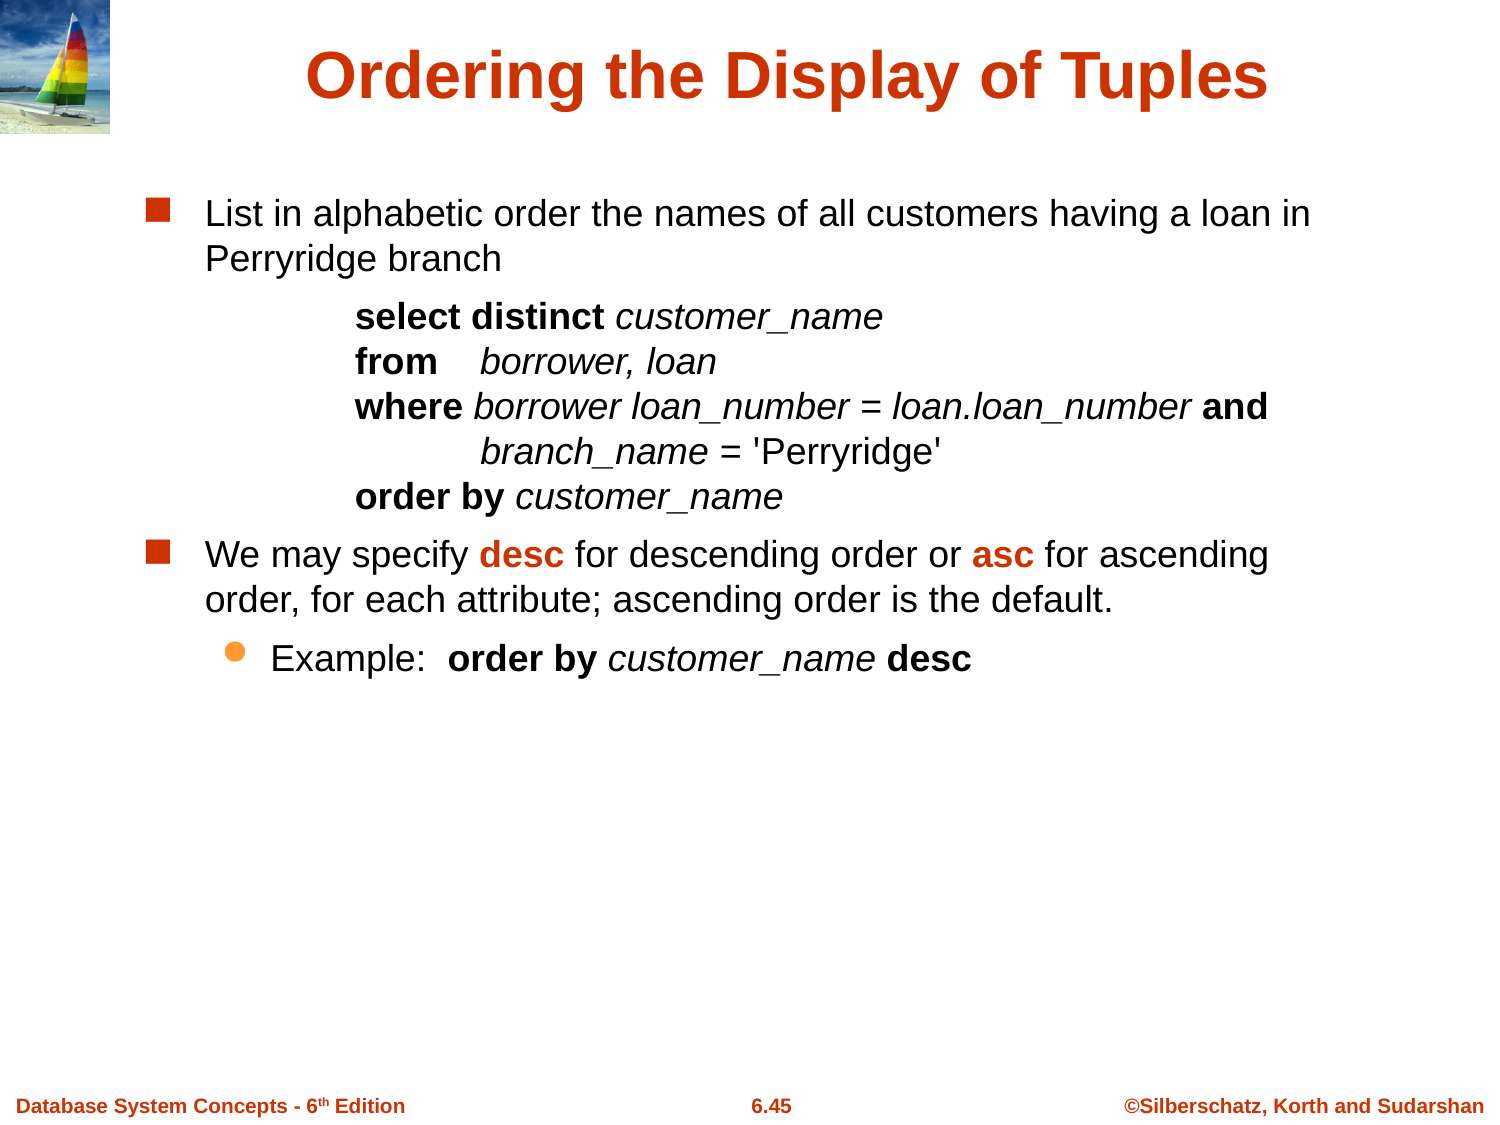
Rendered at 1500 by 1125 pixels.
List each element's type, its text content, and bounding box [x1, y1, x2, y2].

title Ordering the Display of Tuples [125, 18, 1452, 120]
list List in alphabetic order the names of all customers having a loan in Perryridge branch select distinct customer_name from borrower, loan where borrower loan_number = loan.loan_number and branch_name = 'Perryridge' order by customer_name We may specify desc for descending order or asc for ascending order, for each attribute; ascending order is the default. Example: order by customer_name desc [133, 181, 1391, 872]
picture [0, 0, 110, 134]
